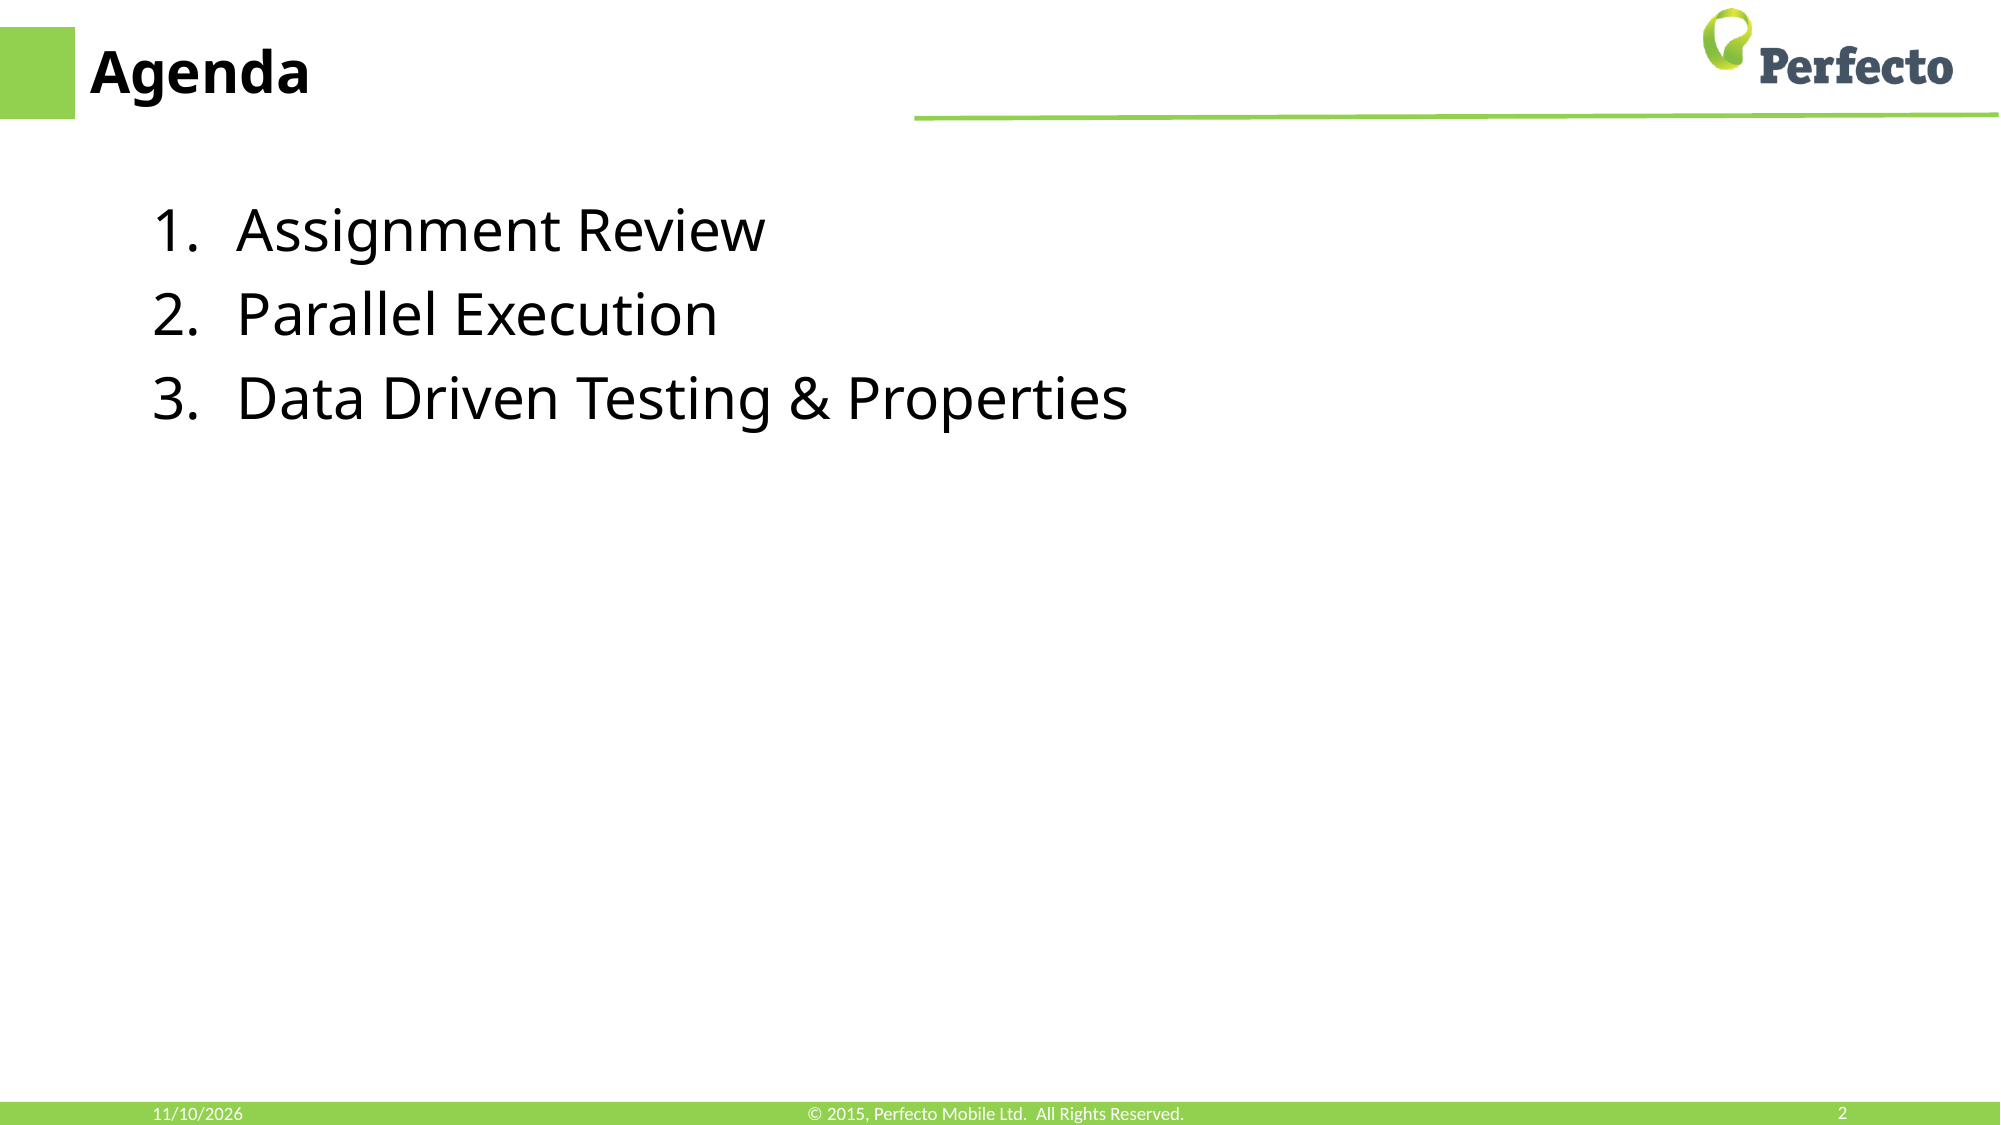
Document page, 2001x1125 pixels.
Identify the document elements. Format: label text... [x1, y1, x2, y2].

picture [1701, 8, 1969, 89]
slide_number 2 [1412, 1091, 1863, 1125]
footer © 2015, Perfecto Mobile Ltd. All Rights Reserved. [662, 1089, 1338, 1125]
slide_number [137, 1089, 588, 1125]
title Agenda [75, 9, 915, 140]
list Assignment Review Parallel Execution Data Driven Testing & Properties [137, 193, 1863, 959]
